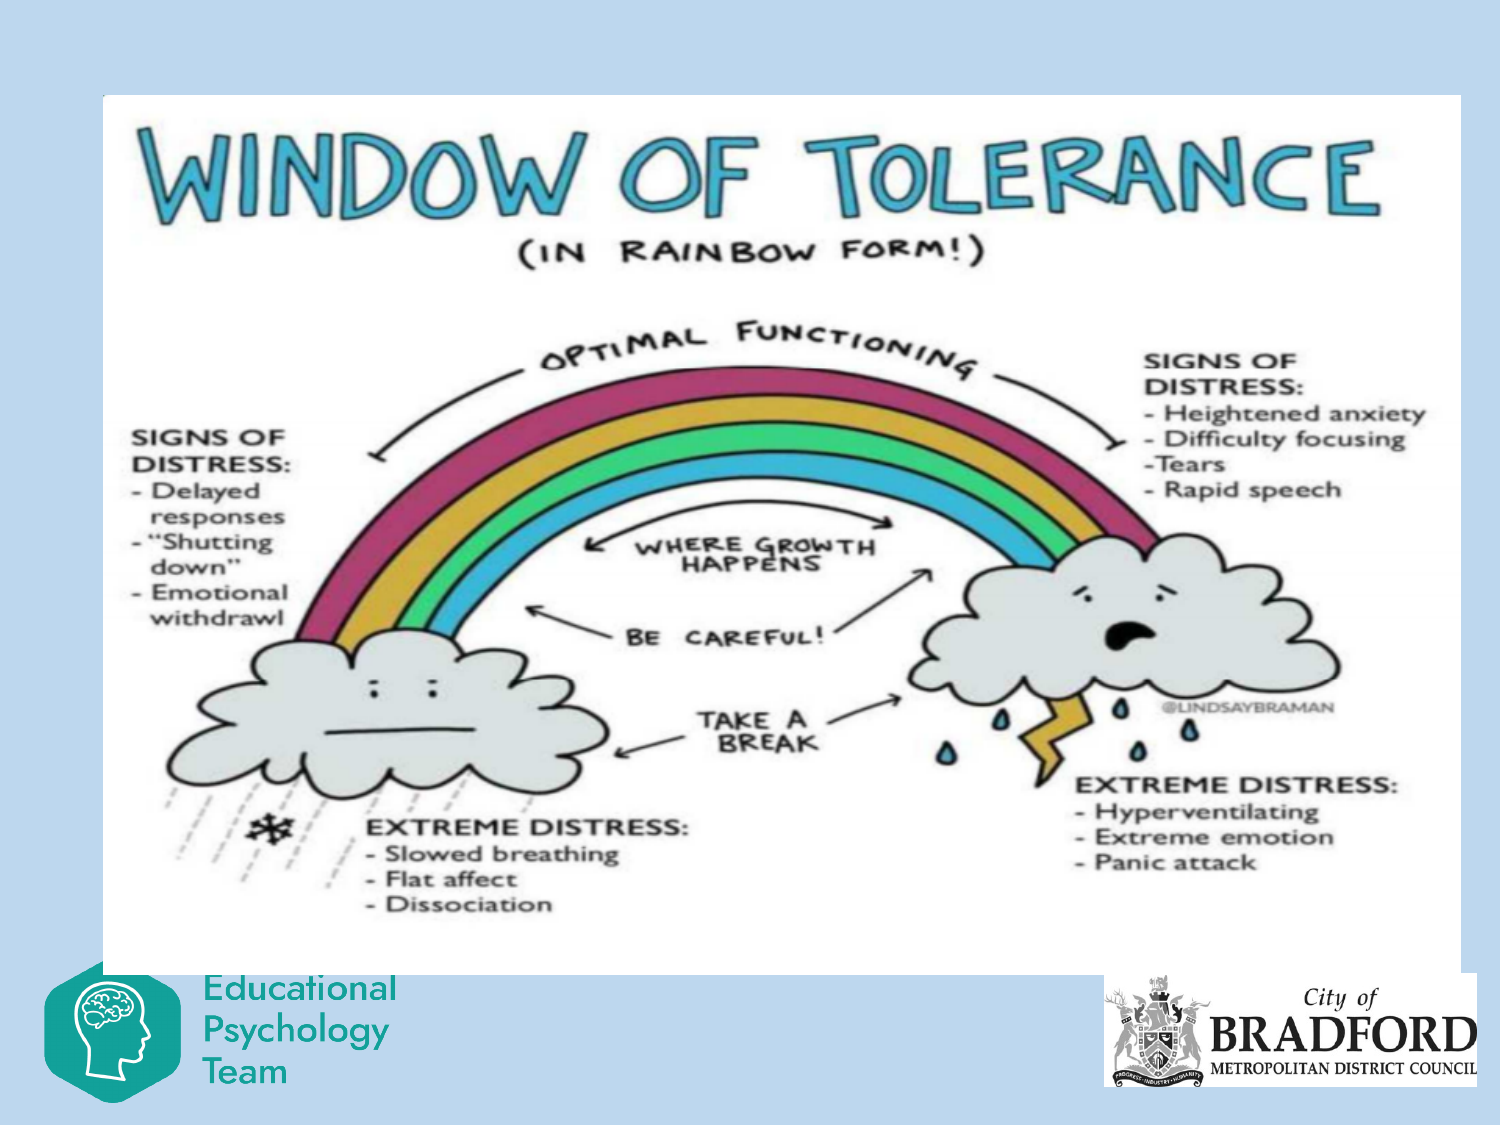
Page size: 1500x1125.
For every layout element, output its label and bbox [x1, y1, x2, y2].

picture [44, 95, 1477, 1103]
